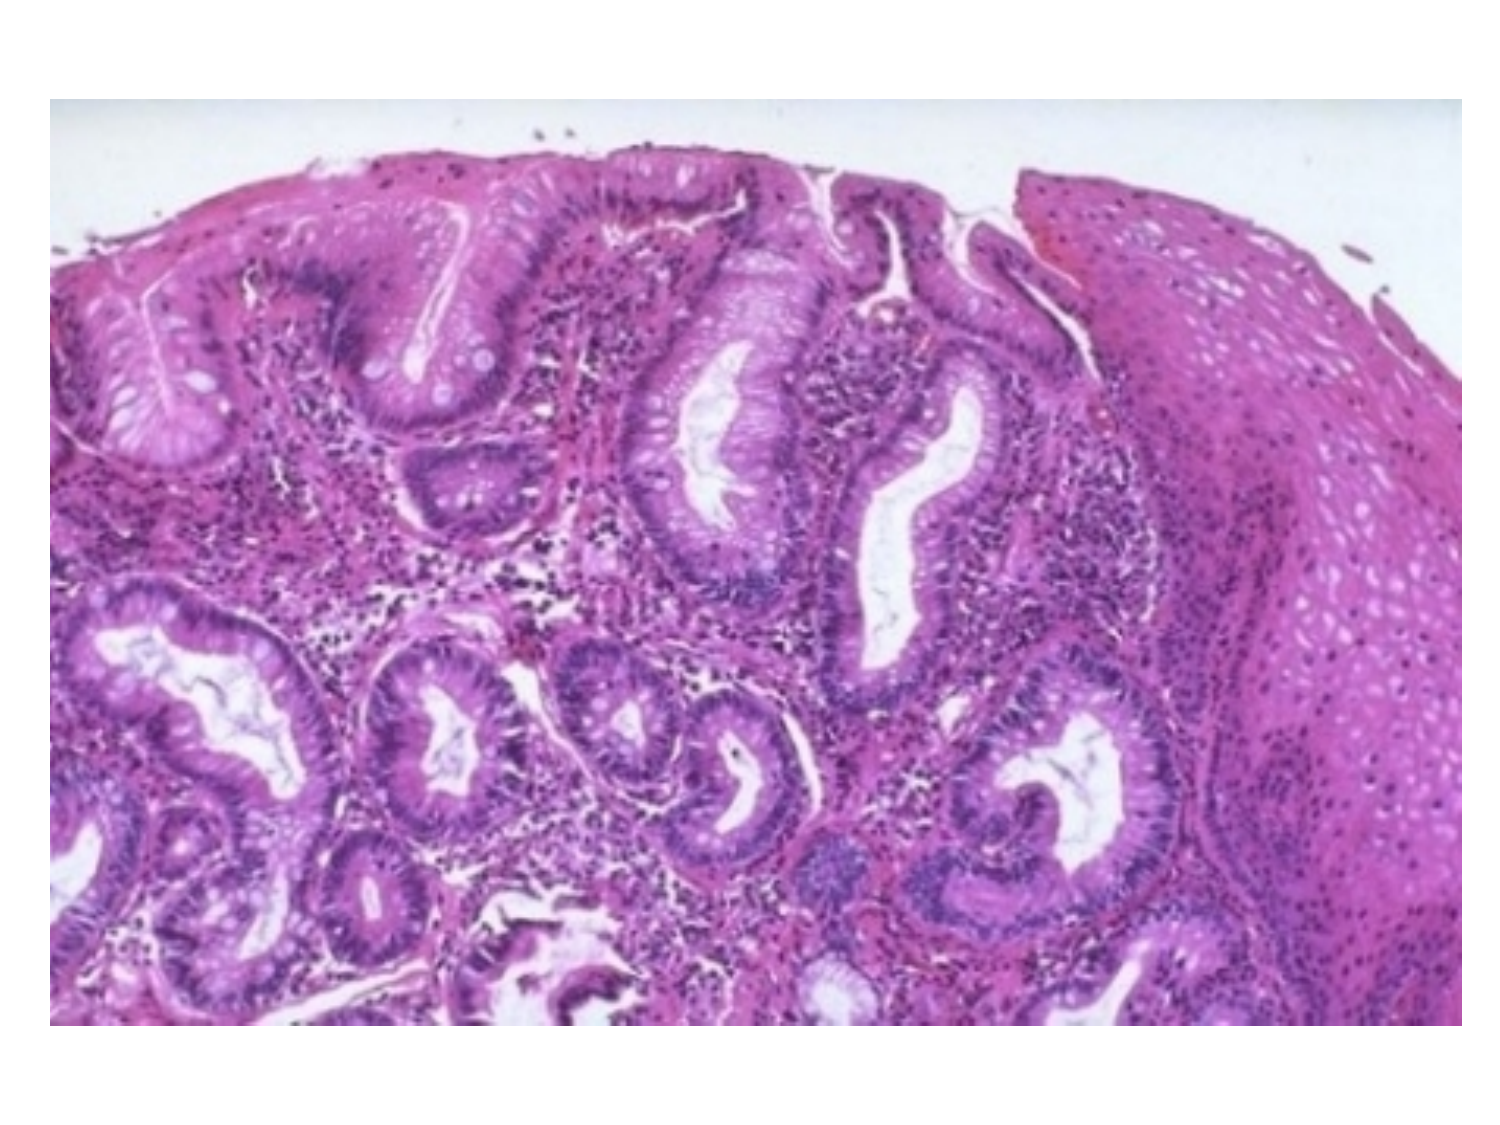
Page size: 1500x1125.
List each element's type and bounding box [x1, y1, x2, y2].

picture [49, 99, 1463, 1026]
